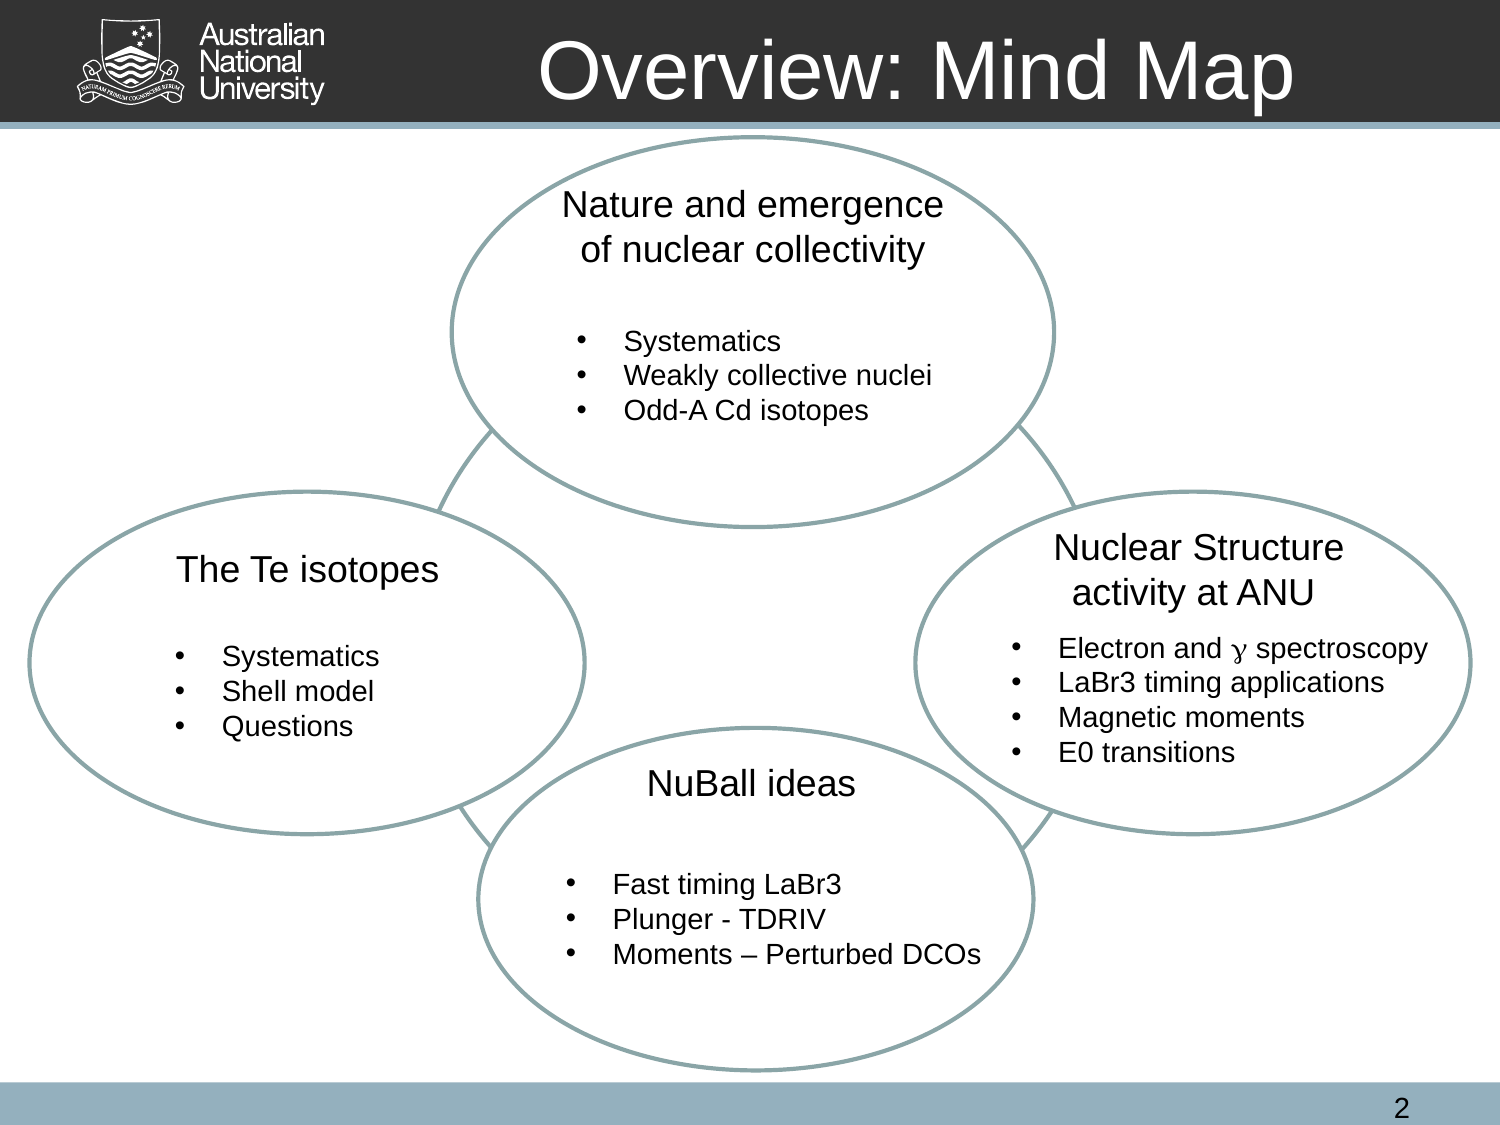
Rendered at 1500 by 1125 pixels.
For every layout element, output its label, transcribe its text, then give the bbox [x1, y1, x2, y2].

text_box Overview: Mind Map [348, 134, 1485, 149]
slide_number 2 [1328, 1082, 1426, 1118]
text_box [437, 425, 1076, 850]
text_box Electron and  spectroscopy LaBr3 timing applications Magnetic moments E0 transitions [996, 621, 1444, 777]
text_box [476, 725, 1036, 1073]
text_box Overview: Mind Map [348, 0, 1485, 122]
text_box [27, 489, 587, 837]
text_box [1046, 489, 1340, 515]
text_box Nature and emergence of nuclear collectivity [543, 172, 963, 278]
text_box [1365, 526, 1473, 740]
text_box [576, 149, 930, 172]
text_box Nuclear Structure activity at ANU [1033, 515, 1365, 621]
text_box [449, 189, 1057, 530]
text_box NuBall ideas [631, 751, 928, 812]
text_box Systematics Weakly collective nuclei Odd-A Cd isotopes [561, 314, 948, 434]
text_box Fast timing LaBr3 Plunger - TDRIV Moments – Perturbed DCOs [550, 857, 997, 978]
text_box Systematics Shell model Questions [160, 630, 398, 750]
text_box [913, 520, 1404, 837]
text_box The Te isotopes [161, 537, 455, 597]
